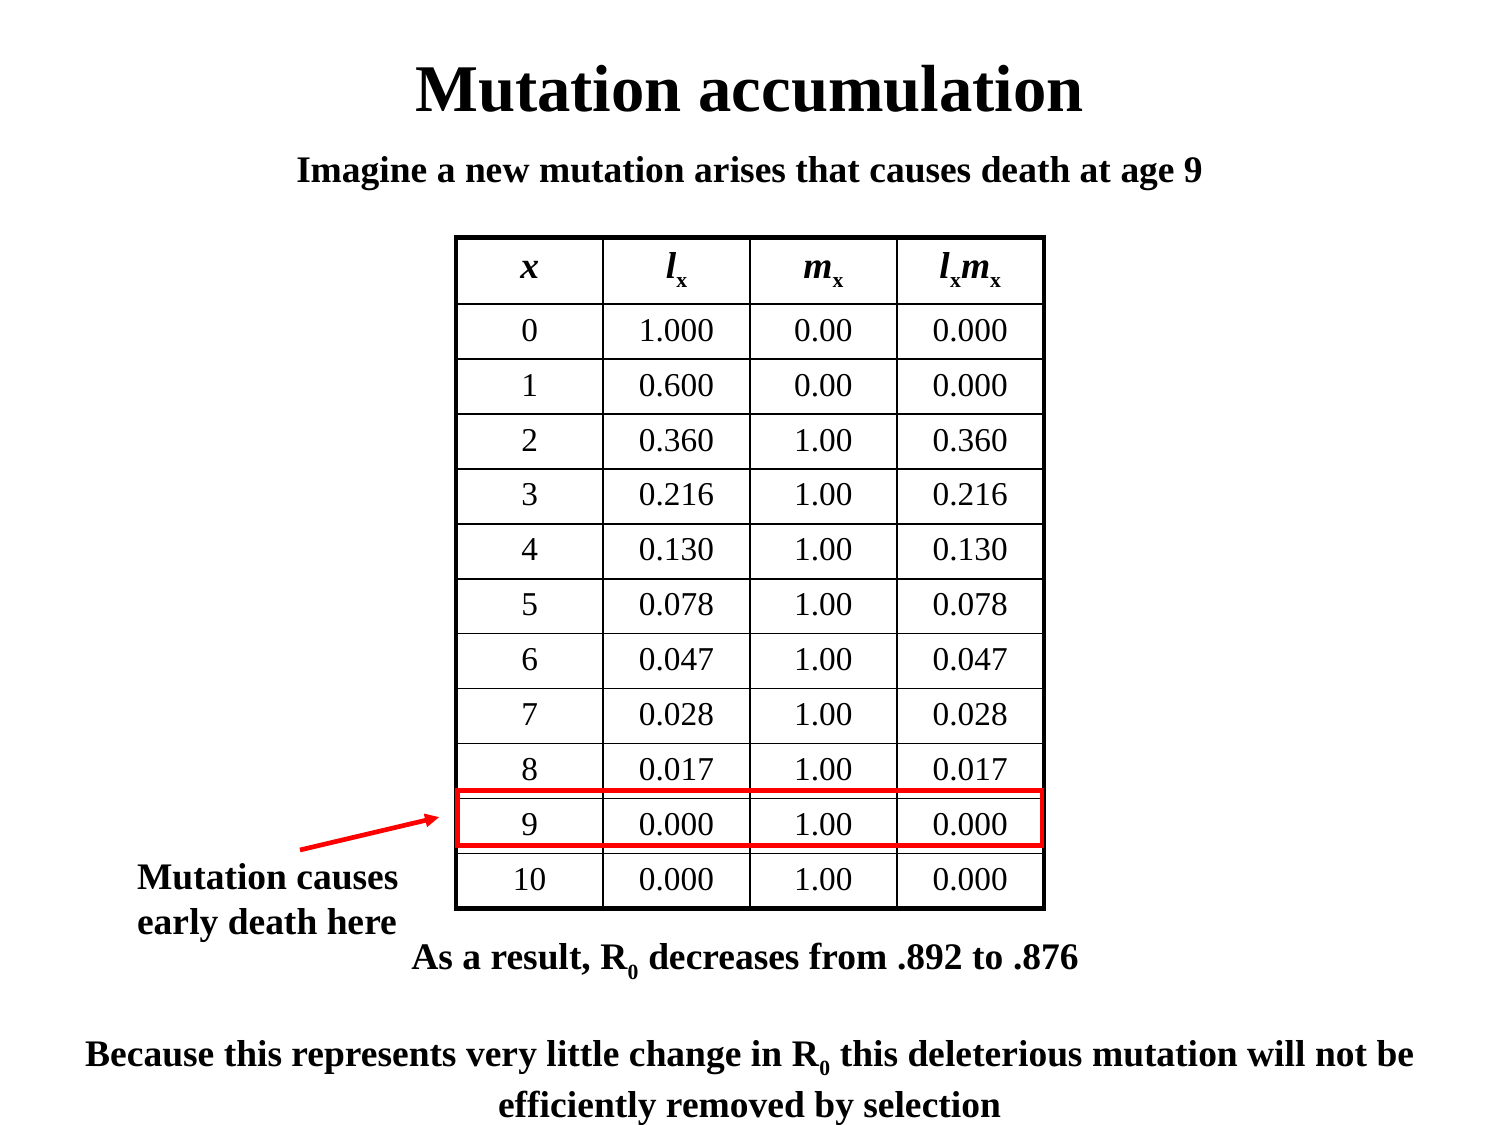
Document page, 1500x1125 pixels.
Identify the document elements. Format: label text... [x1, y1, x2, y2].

table_header lxmx [898, 240, 1042, 303]
table_cell 3 [458, 470, 602, 523]
table_cell 1.000 [604, 305, 749, 358]
table_cell 1.00 [751, 689, 896, 743]
table_cell 0.000 [604, 854, 749, 906]
table_cell 0.047 [604, 634, 749, 688]
table_cell 1 [458, 360, 602, 413]
table_cell 0.130 [604, 525, 749, 578]
table_cell 0.028 [604, 689, 749, 743]
table_cell 0.000 [898, 854, 1042, 906]
table_cell 0.00 [751, 360, 896, 413]
table_cell 0.000 [604, 846, 749, 853]
table_cell 0.078 [898, 580, 1042, 633]
table_cell 1.00 [751, 525, 896, 578]
table_cell 1.00 [751, 470, 896, 523]
table_cell 0.000 [898, 846, 1042, 853]
table_cell 0.00 [751, 305, 896, 358]
table_cell 0.017 [604, 744, 749, 790]
table_cell 0.216 [898, 470, 1042, 523]
table_cell 6 [458, 634, 602, 688]
table_cell 8 [458, 744, 602, 790]
table_cell 0.028 [898, 689, 1042, 743]
table_cell 9 [463, 846, 602, 853]
table_cell 1.00 [751, 415, 896, 468]
table_header mx [751, 240, 896, 303]
table_header x [458, 240, 602, 303]
table_cell 0.078 [604, 580, 749, 633]
table_cell 0.360 [604, 415, 749, 468]
text_box [457, 790, 1043, 846]
text_box Mutation accumulation [0, 37, 1500, 133]
table_cell 0.130 [898, 525, 1042, 578]
table_cell 1.00 [751, 744, 896, 790]
table_cell 2 [458, 415, 602, 468]
table_cell 1.00 [751, 634, 896, 688]
table_cell 1.00 [751, 846, 896, 853]
table_cell 1.00 [751, 854, 896, 906]
table_cell 0.600 [604, 360, 749, 413]
table_cell 0.216 [604, 470, 749, 523]
table_cell 0.047 [898, 634, 1042, 688]
table_cell 5 [458, 580, 602, 633]
table_cell 0.017 [898, 744, 1042, 790]
table_cell 10 [463, 854, 602, 906]
table_cell 7 [458, 689, 602, 743]
table_cell 1.00 [751, 580, 896, 633]
text_box [324, 813, 440, 844]
table_cell 0 [458, 305, 602, 358]
text_box Imagine a new mutation arises that causes death at age 9 [0, 137, 1500, 198]
table_cell 0.000 [898, 305, 1042, 358]
text_box Mutation causes early death here [122, 844, 463, 950]
table_cell 4 [458, 525, 602, 578]
table_cell 0.000 [898, 360, 1042, 413]
text_box As a result, R0 decreases from .892 to .876 Because this represents very little change in R0 this deleterious mutation will not be efficiently removed by selection [37, 924, 1463, 1125]
table_header lx [604, 240, 749, 303]
table_cell 0.360 [898, 415, 1042, 468]
